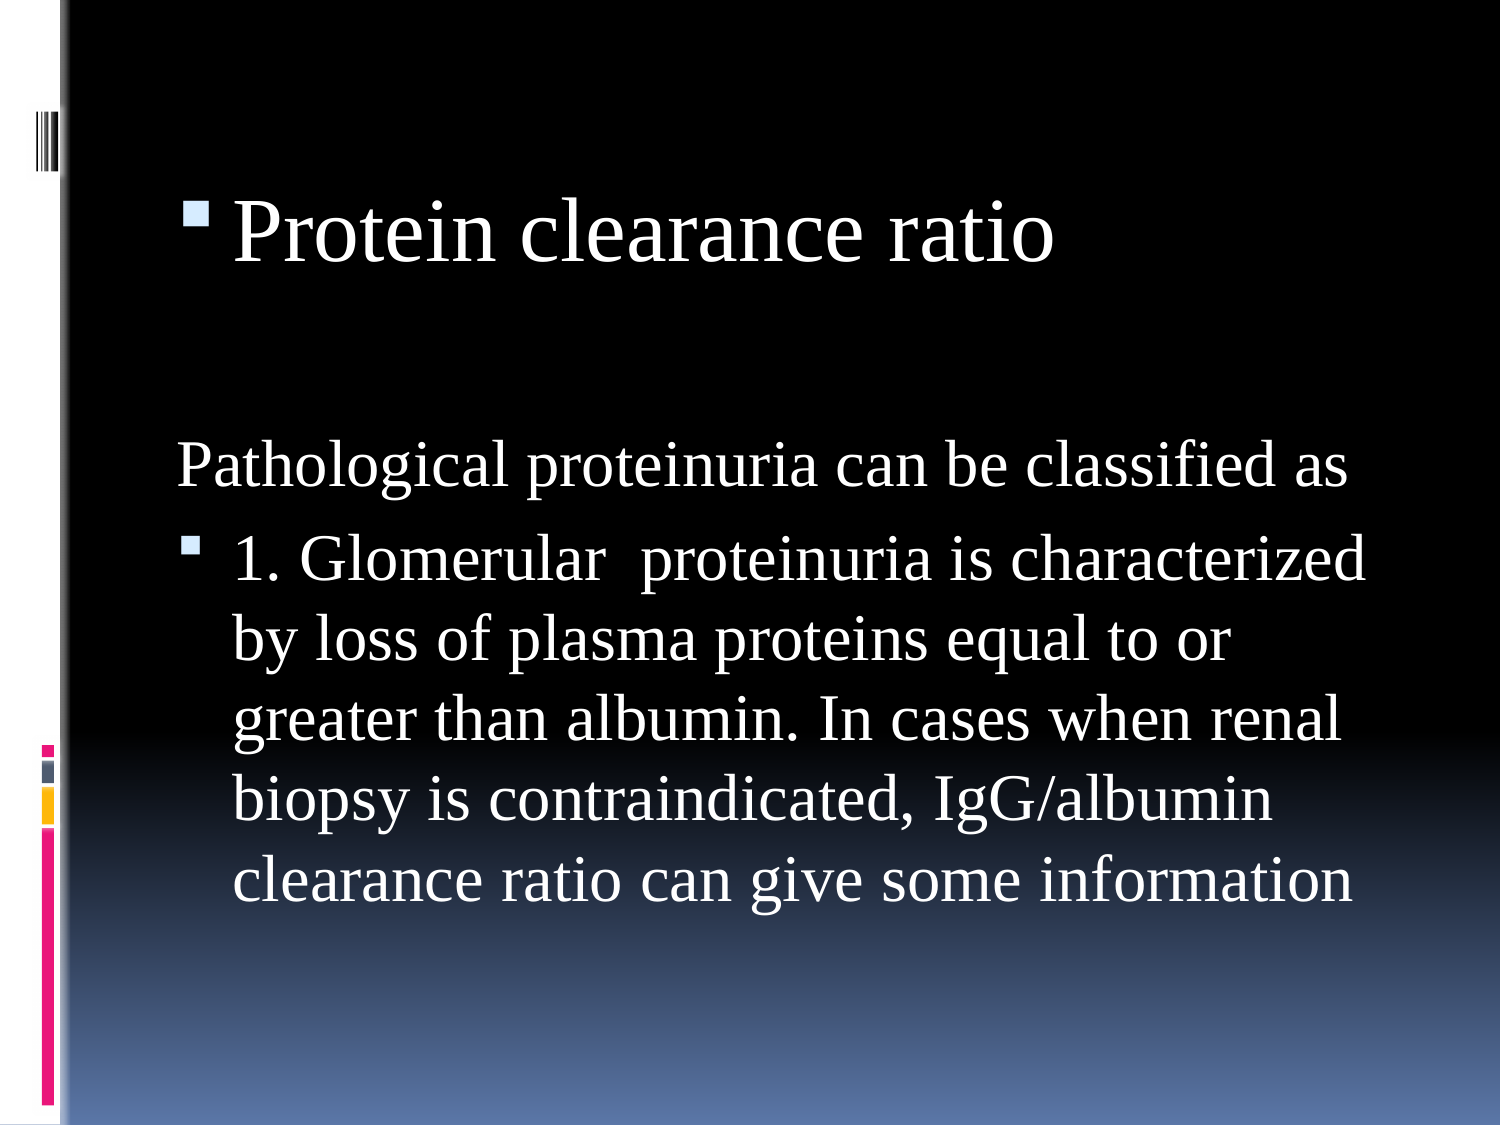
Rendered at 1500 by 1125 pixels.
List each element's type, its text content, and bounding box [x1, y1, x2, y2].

list Protein clearance ratio Pathological proteinuria can be classified as 1. Glomerular proteinuria is characterized by loss of plasma proteins equal to or greater than albumin. In cases when renal biopsy is contraindicated, IgG/albumin clearance ratio can give some information [150, 162, 1425, 1043]
